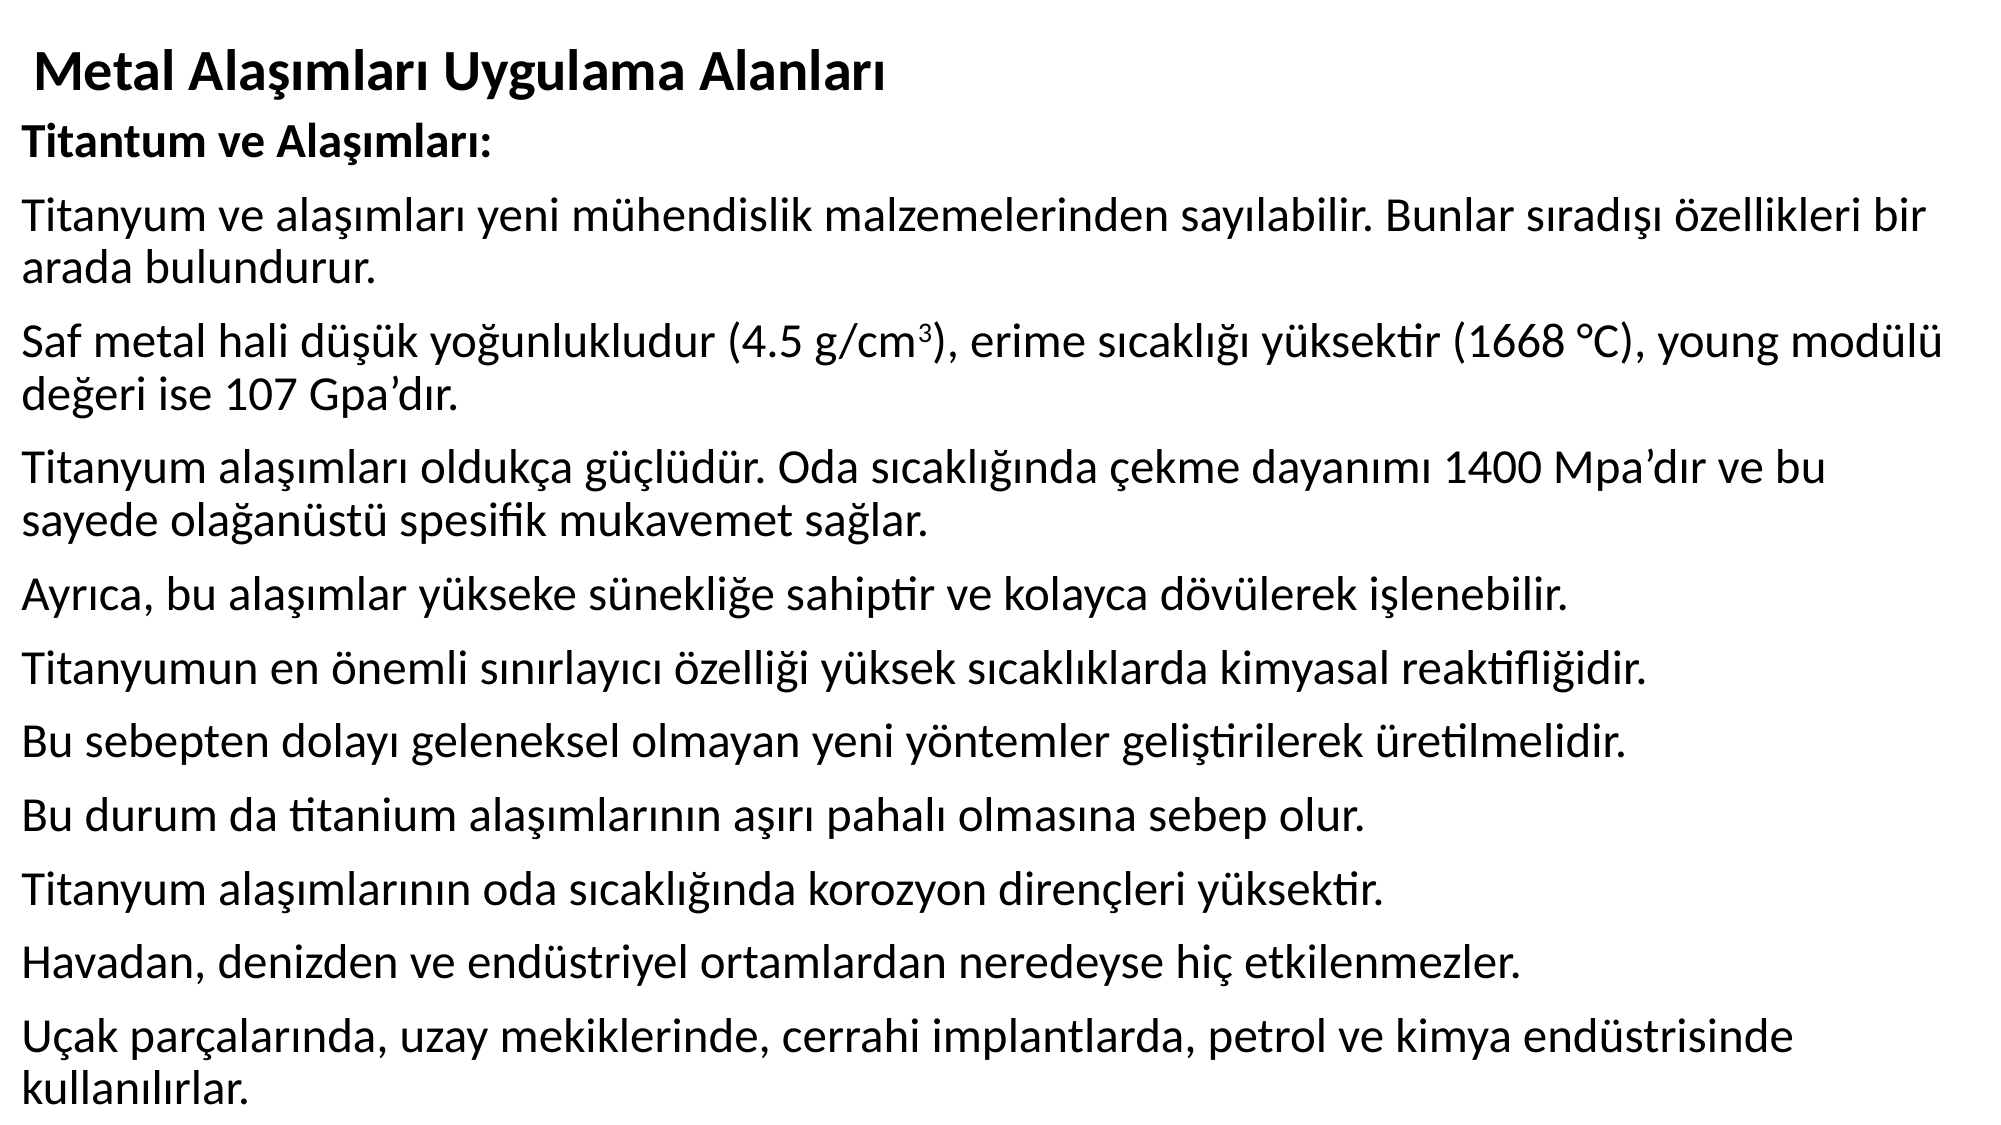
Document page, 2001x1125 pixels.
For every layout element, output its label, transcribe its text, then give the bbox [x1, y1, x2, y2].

title Metal Alaşımları Uygulama Alanları [18, 22, 1406, 107]
list Titantum ve Alaşımları: Titanyum ve alaşımları yeni mühendislik malzemelerinden sayılabilir. Bunlar sıradışı özellikleri bir arada bulundurur. Saf metal hali düşük yoğunlukludur (4.5 g/cm3), erime sıcaklığı yüksektir (1668 °C), young modülü değeri ise 107 Gpa’dır. Titanyum alaşımları oldukça güçlüdür. Oda sıcaklığında çekme dayanımı 1400 Mpa’dır ve bu sayede olağanüstü spesifik mukavemet sağlar. Ayrıca, bu alaşımlar yükseke sünekliğe sahiptir ve kolayca dövülerek işlenebilir. Titanyumun en önemli sınırlayıcı özelliği yüksek sıcaklıklarda kimyasal reaktifliğidir. Bu sebepten dolayı geleneksel olmayan yeni yöntemler geliştirilerek üretilmelidir. Bu durum da titanium alaşımlarının aşırı pahalı olmasına sebep olur. Titanyum alaşımlarının oda sıcaklığında korozyon dirençleri yüksektir. Havadan, denizden ve endüstriyel ortamlardan neredeyse hiç etkilenmezler. Uçak parçalarında, uzay mekiklerinde, cerrahi implantlarda, petrol ve kimya endüstrisinde kullanılırlar. [6, 107, 1993, 1109]
